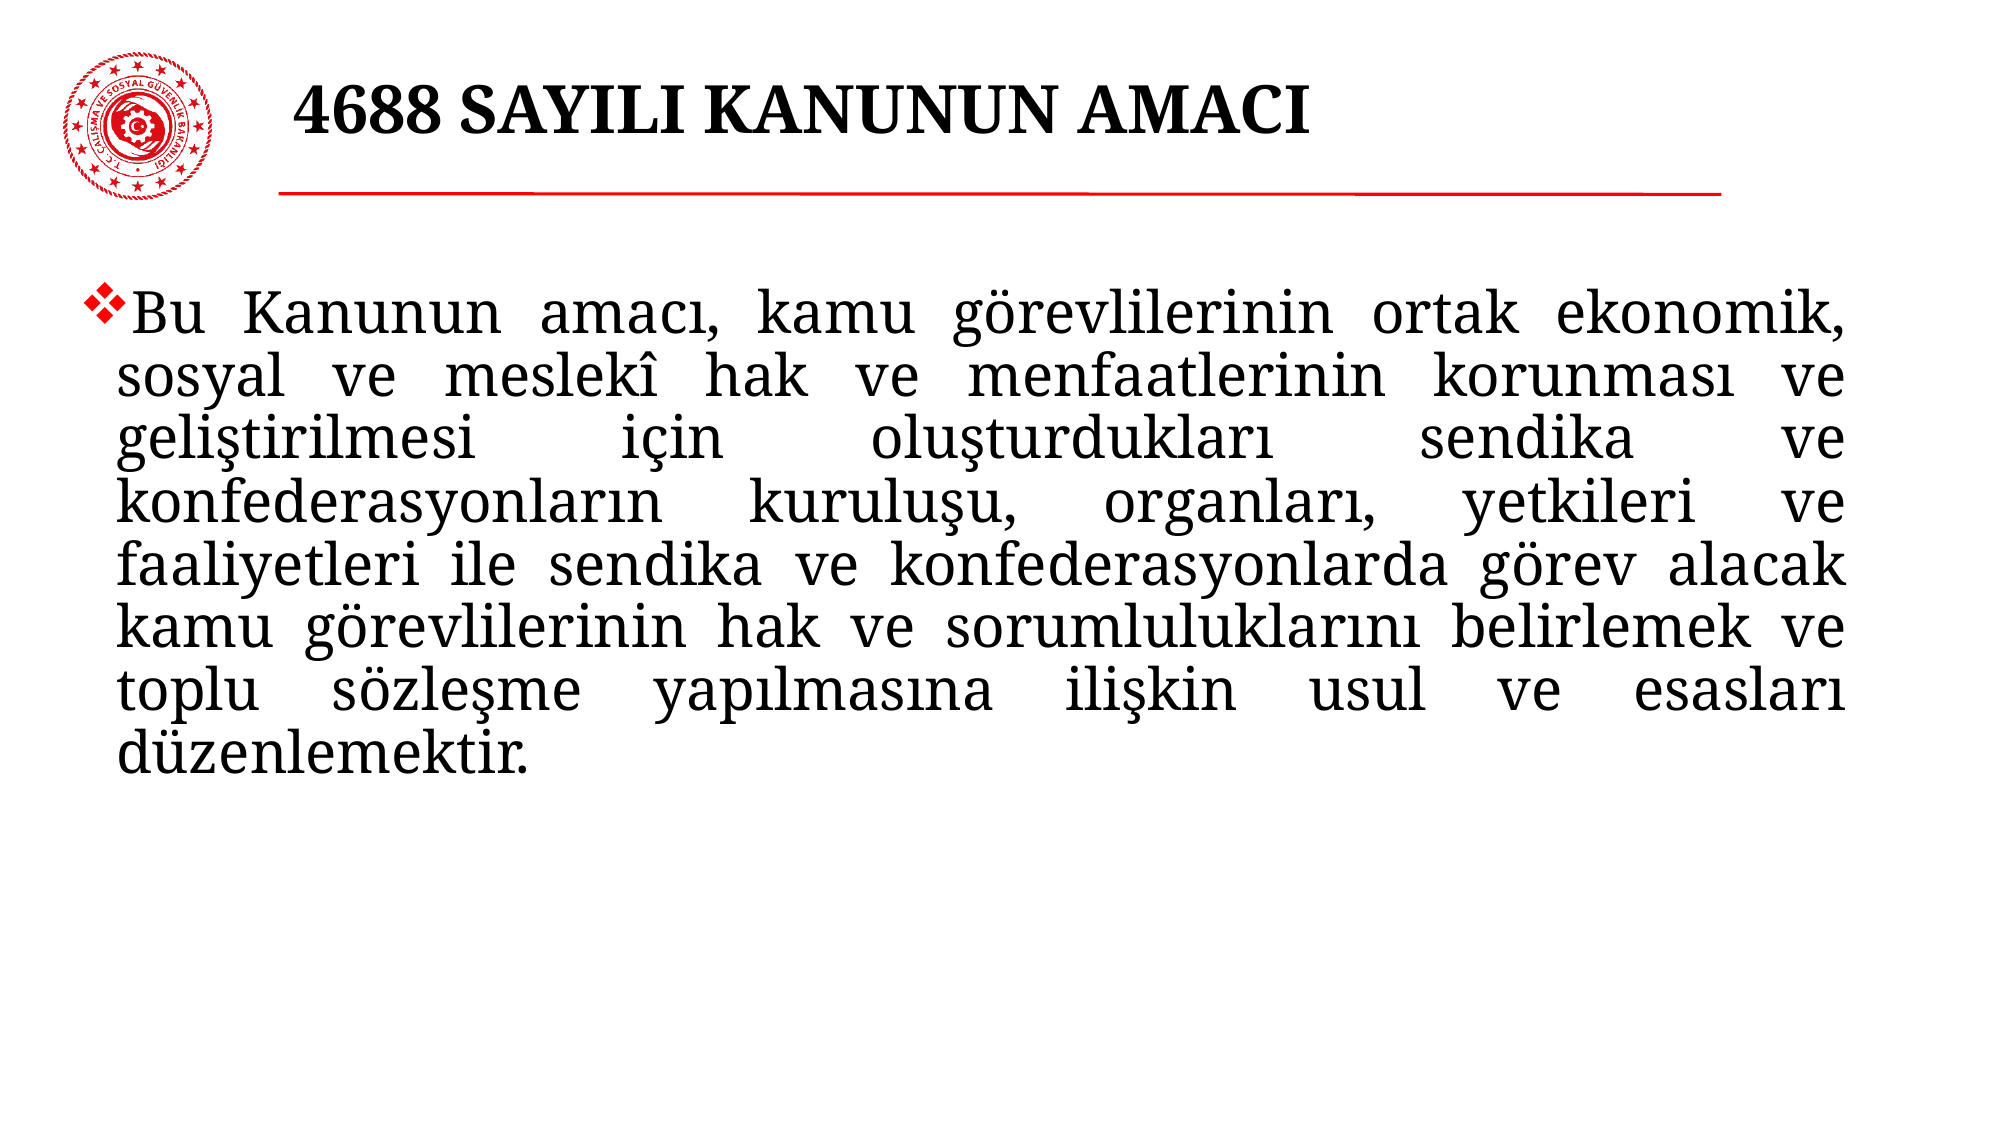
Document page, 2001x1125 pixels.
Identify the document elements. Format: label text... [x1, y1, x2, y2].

title 4688 SAYILI KANUNUN AMACI [278, 58, 1722, 166]
picture [63, 52, 212, 200]
list Bu Kanunun amacı, kamu görevlilerinin ortak ekonomik, sosyal ve meslekî hak ve menfaatlerinin korunması ve geliştirilmesi için oluşturdukları sendika ve konfederasyonların kuruluşu, organları, yetkileri ve faaliyetleri ile sendika ve konfederasyonlarda görev alacak kamu görevlilerinin hak ve sorumluluklarını belirlemek ve toplu sözleşme yapılmasına ilişkin usul ve esasları düzenlemektir. [63, 275, 1863, 1014]
